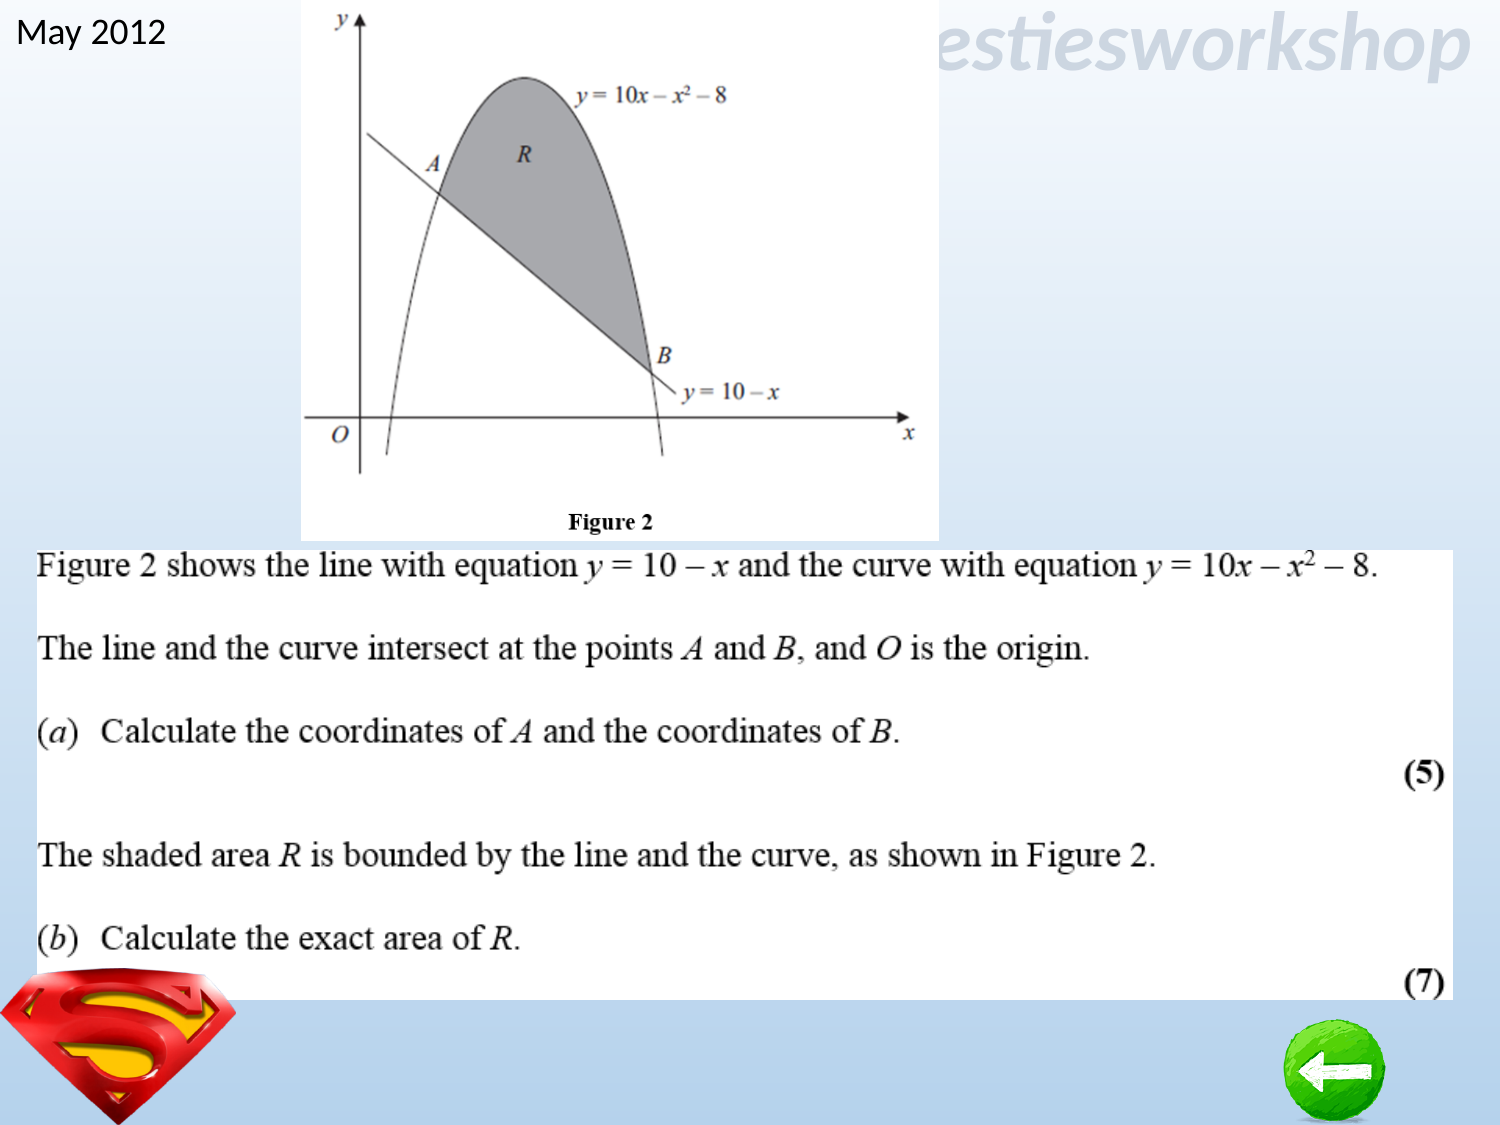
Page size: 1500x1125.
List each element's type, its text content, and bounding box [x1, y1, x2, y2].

picture [1281, 1019, 1387, 1125]
text_box May 2012 [1, 0, 182, 60]
picture [0, 550, 1453, 1125]
picture [301, 0, 939, 541]
